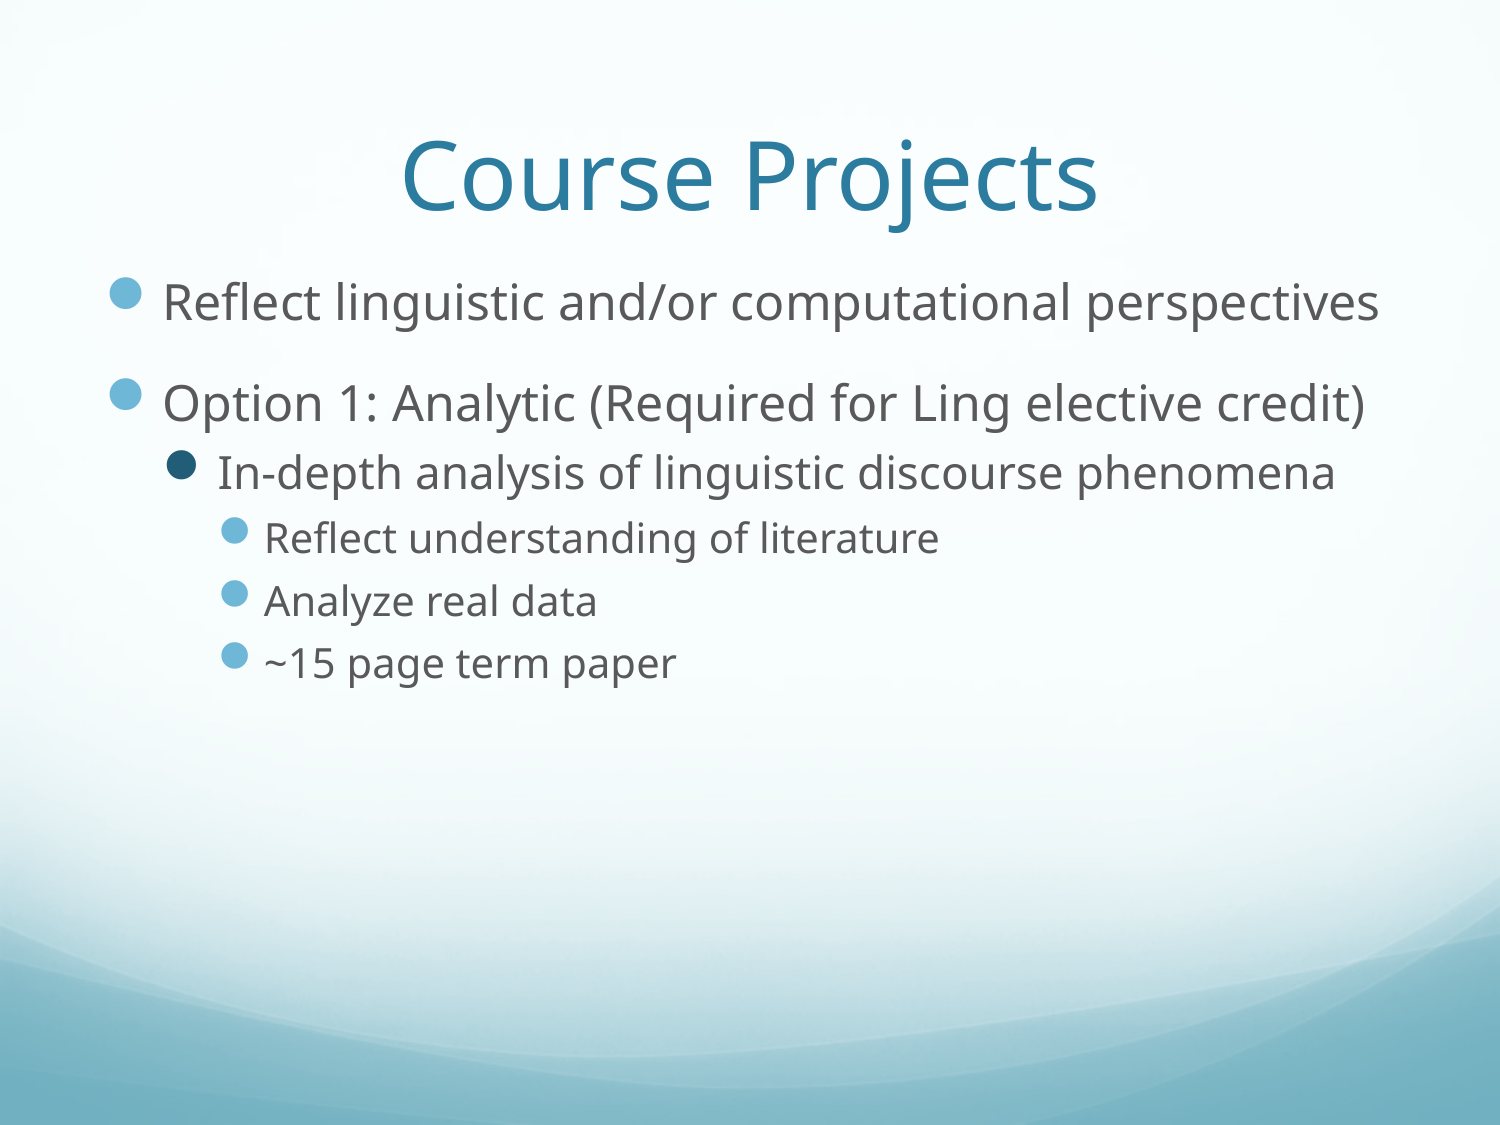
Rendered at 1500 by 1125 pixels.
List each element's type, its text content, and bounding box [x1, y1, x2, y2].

list Reflect linguistic and/or computational perspectives Option 1: Analytic (Required for Ling elective credit) In-depth analysis of linguistic discourse phenomena Reflect understanding of literature Analyze real data ~15 page term paper [90, 262, 1481, 975]
title Course Projects [90, 17, 1410, 237]
